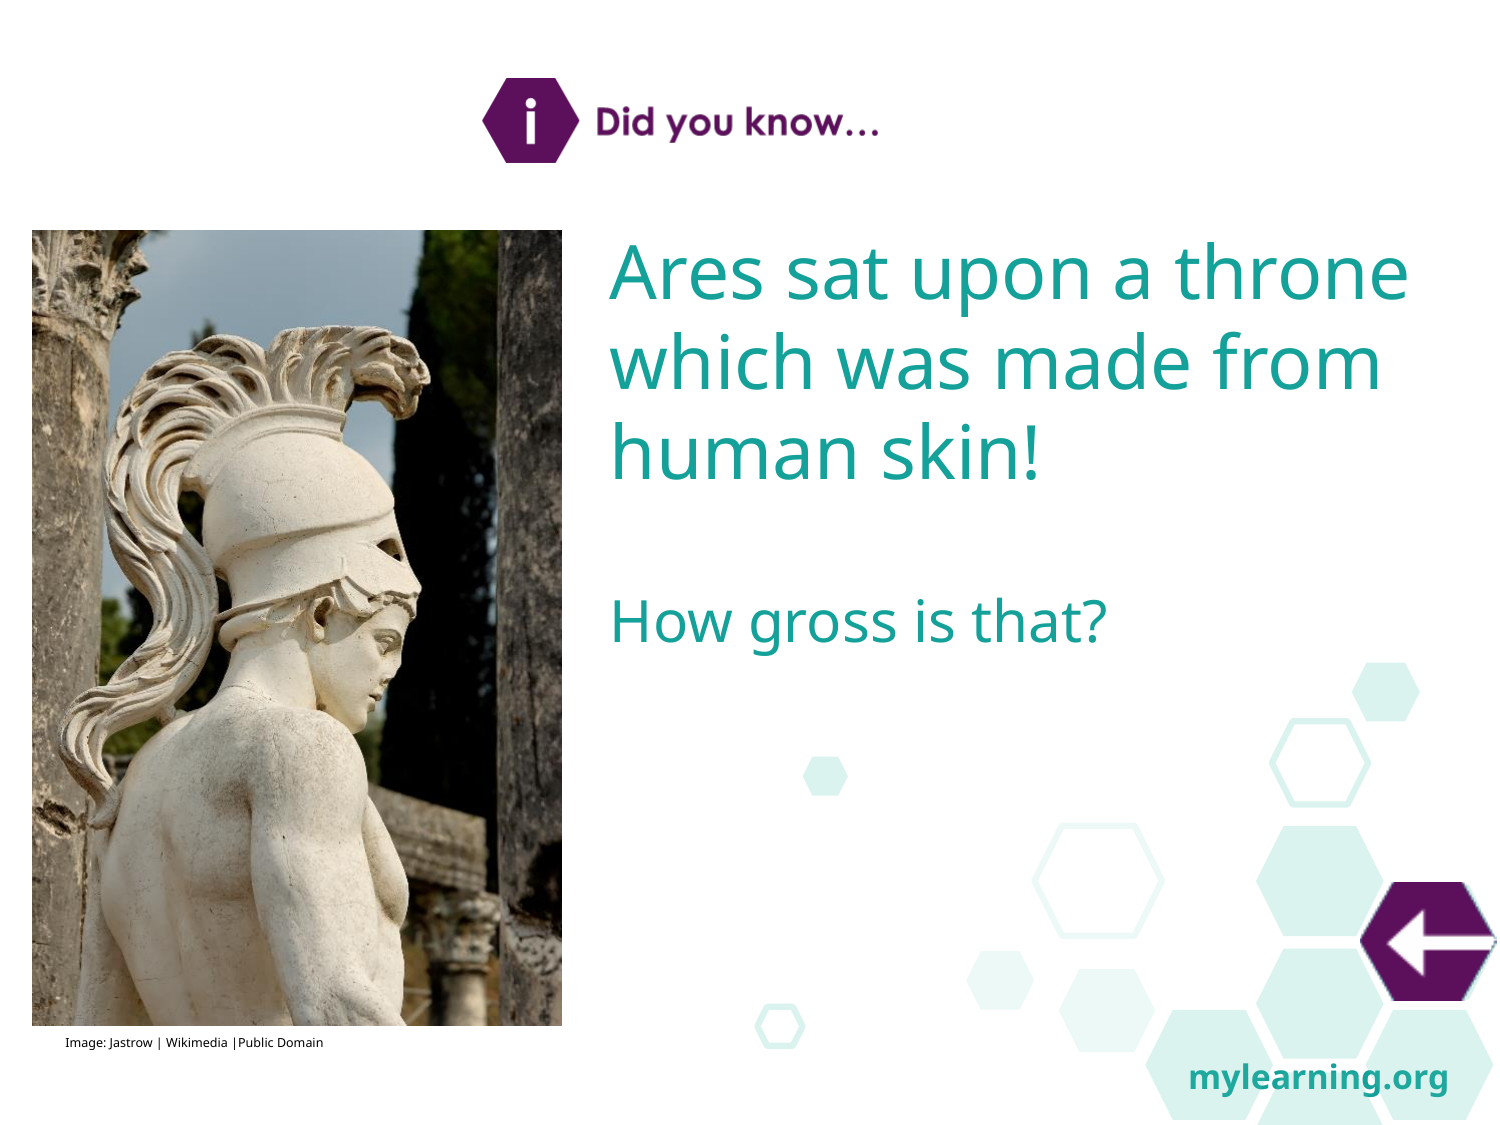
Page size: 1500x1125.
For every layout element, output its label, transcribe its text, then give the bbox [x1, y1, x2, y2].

text_box Ares sat upon a throne which was made from human skin! How gross is that? [609, 224, 1450, 655]
picture [32, 229, 562, 1026]
picture [1360, 882, 1497, 1001]
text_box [756, 662, 1495, 1125]
text_box Image: Jastrow | Wikimedia |Public Domain [50, 1034, 353, 1058]
picture [482, 78, 914, 167]
